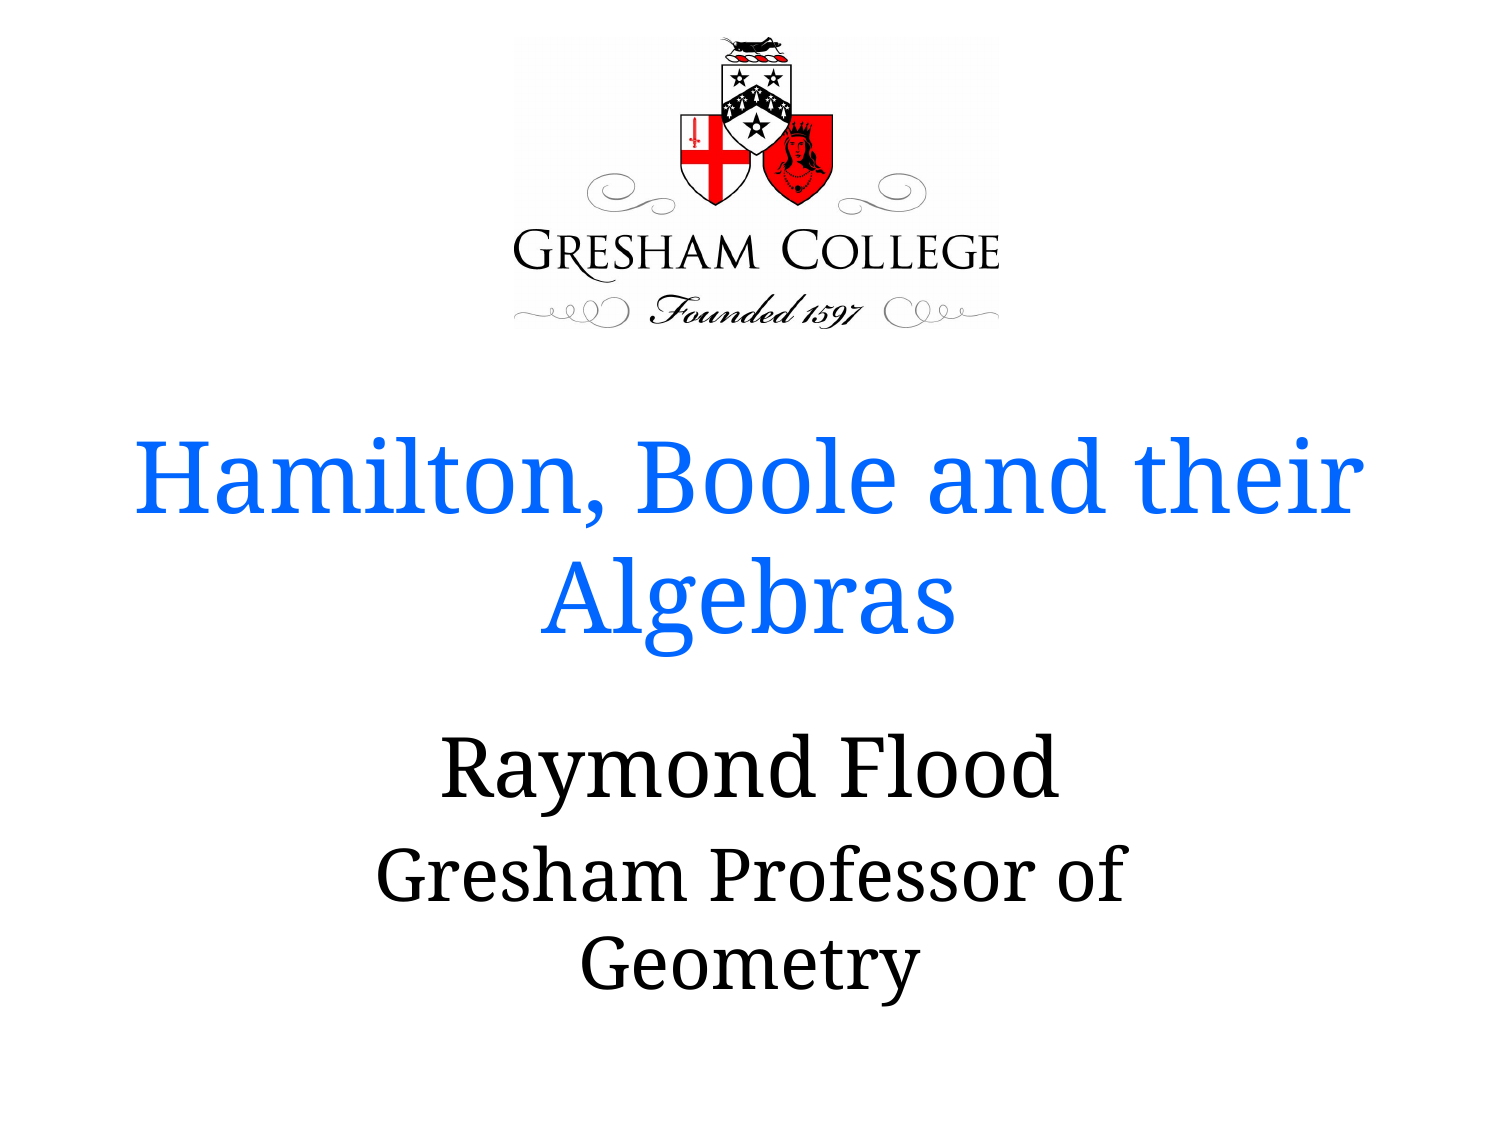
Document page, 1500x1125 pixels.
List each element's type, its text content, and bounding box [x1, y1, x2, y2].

title Hamilton, Boole and their Algebras [41, 373, 1459, 693]
picture [514, 37, 999, 329]
subtitle Raymond Flood Gresham Professor of Geometry [206, 706, 1294, 1012]
